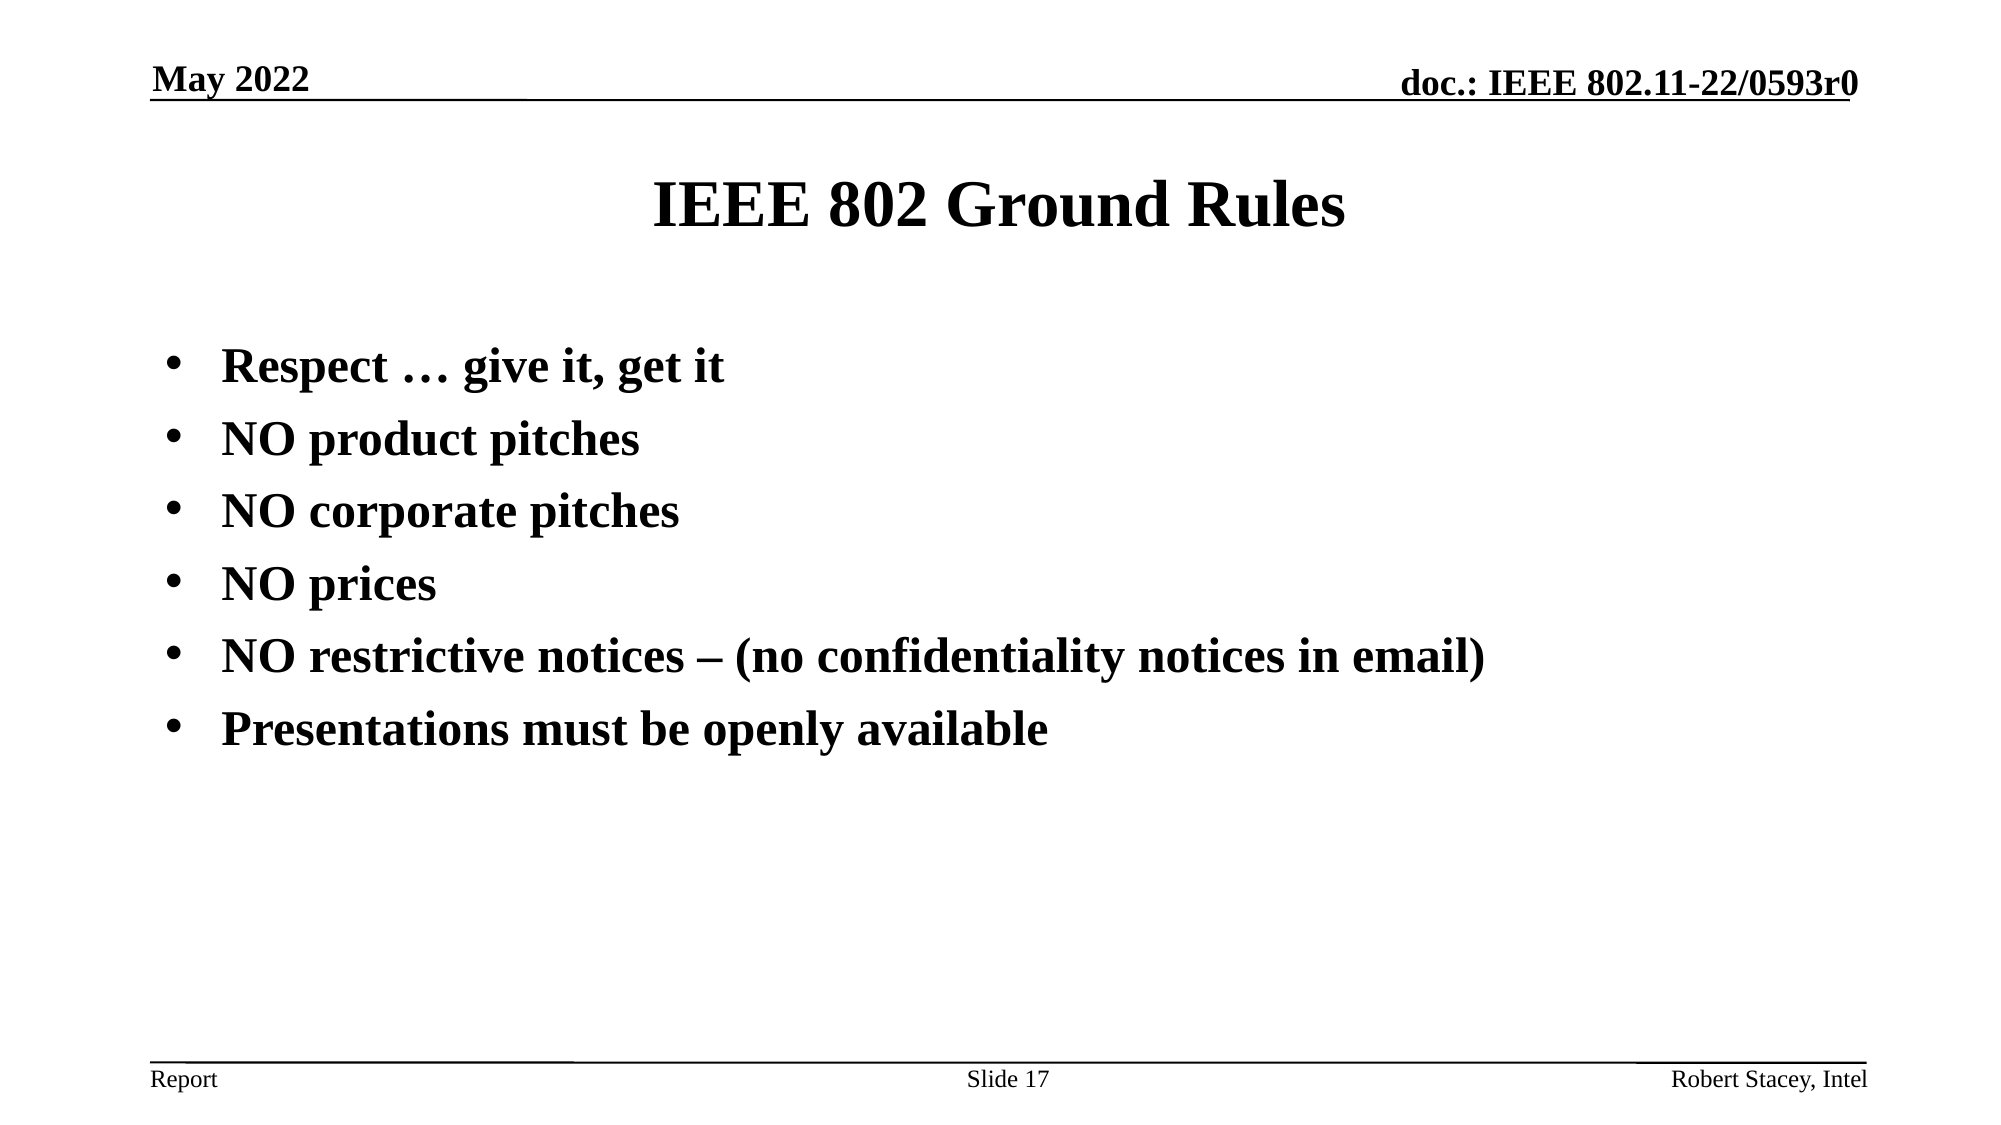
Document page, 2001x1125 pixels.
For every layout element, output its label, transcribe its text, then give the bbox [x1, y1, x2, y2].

list Respect … give it, get it NO product pitches NO corporate pitches NO prices NO restrictive notices – (no confidentiality notices in email) Presentations must be openly available [149, 324, 1850, 1000]
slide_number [152, 54, 563, 100]
title IEEE 802 Ground Rules [149, 112, 1850, 288]
footer Robert Stacey, Intel [1171, 1061, 1869, 1093]
slide_number Slide 17 [950, 1061, 1067, 1123]
